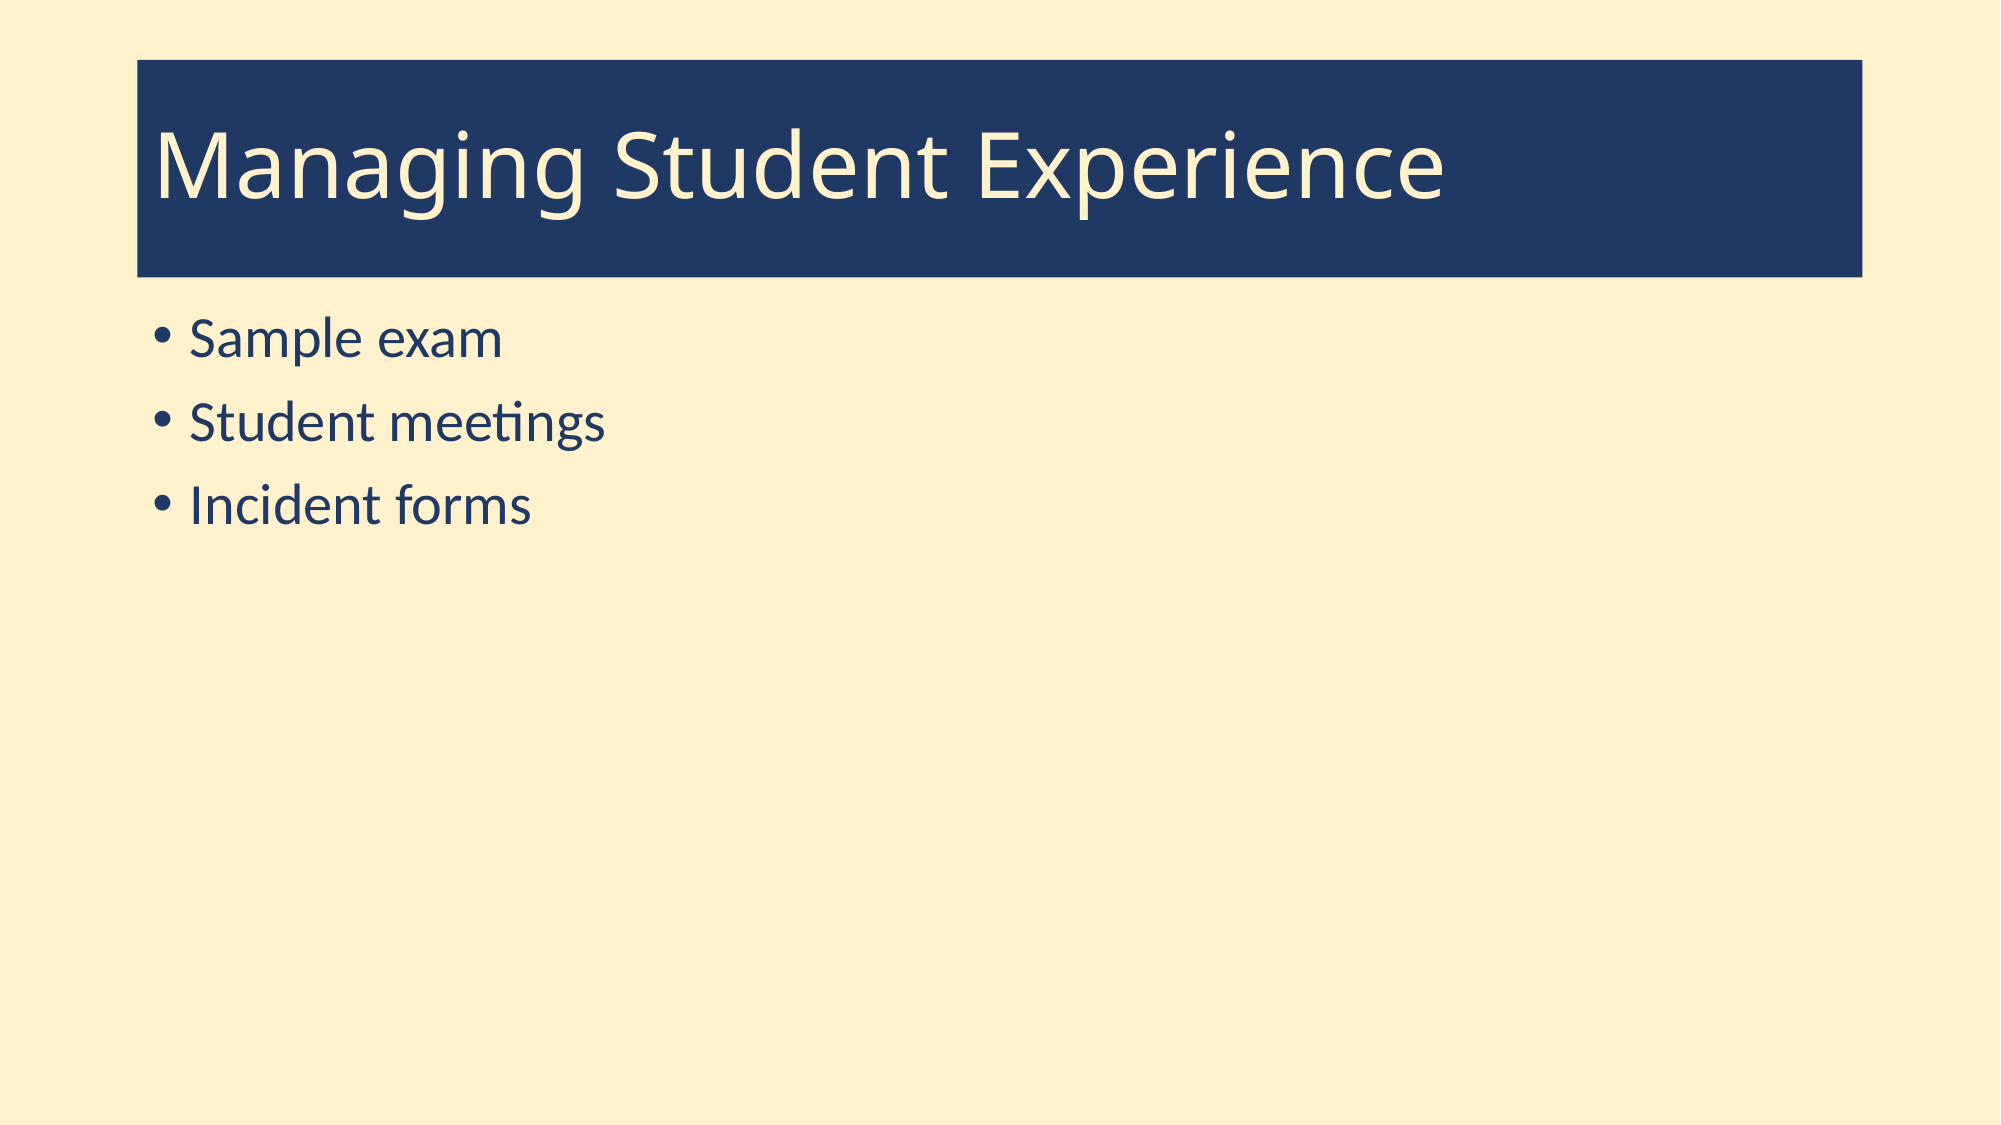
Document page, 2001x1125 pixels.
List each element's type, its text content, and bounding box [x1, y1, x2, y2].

title Managing Student Experience [137, 59, 1863, 278]
list Sample exam Student meetings Incident forms [137, 299, 1863, 1014]
